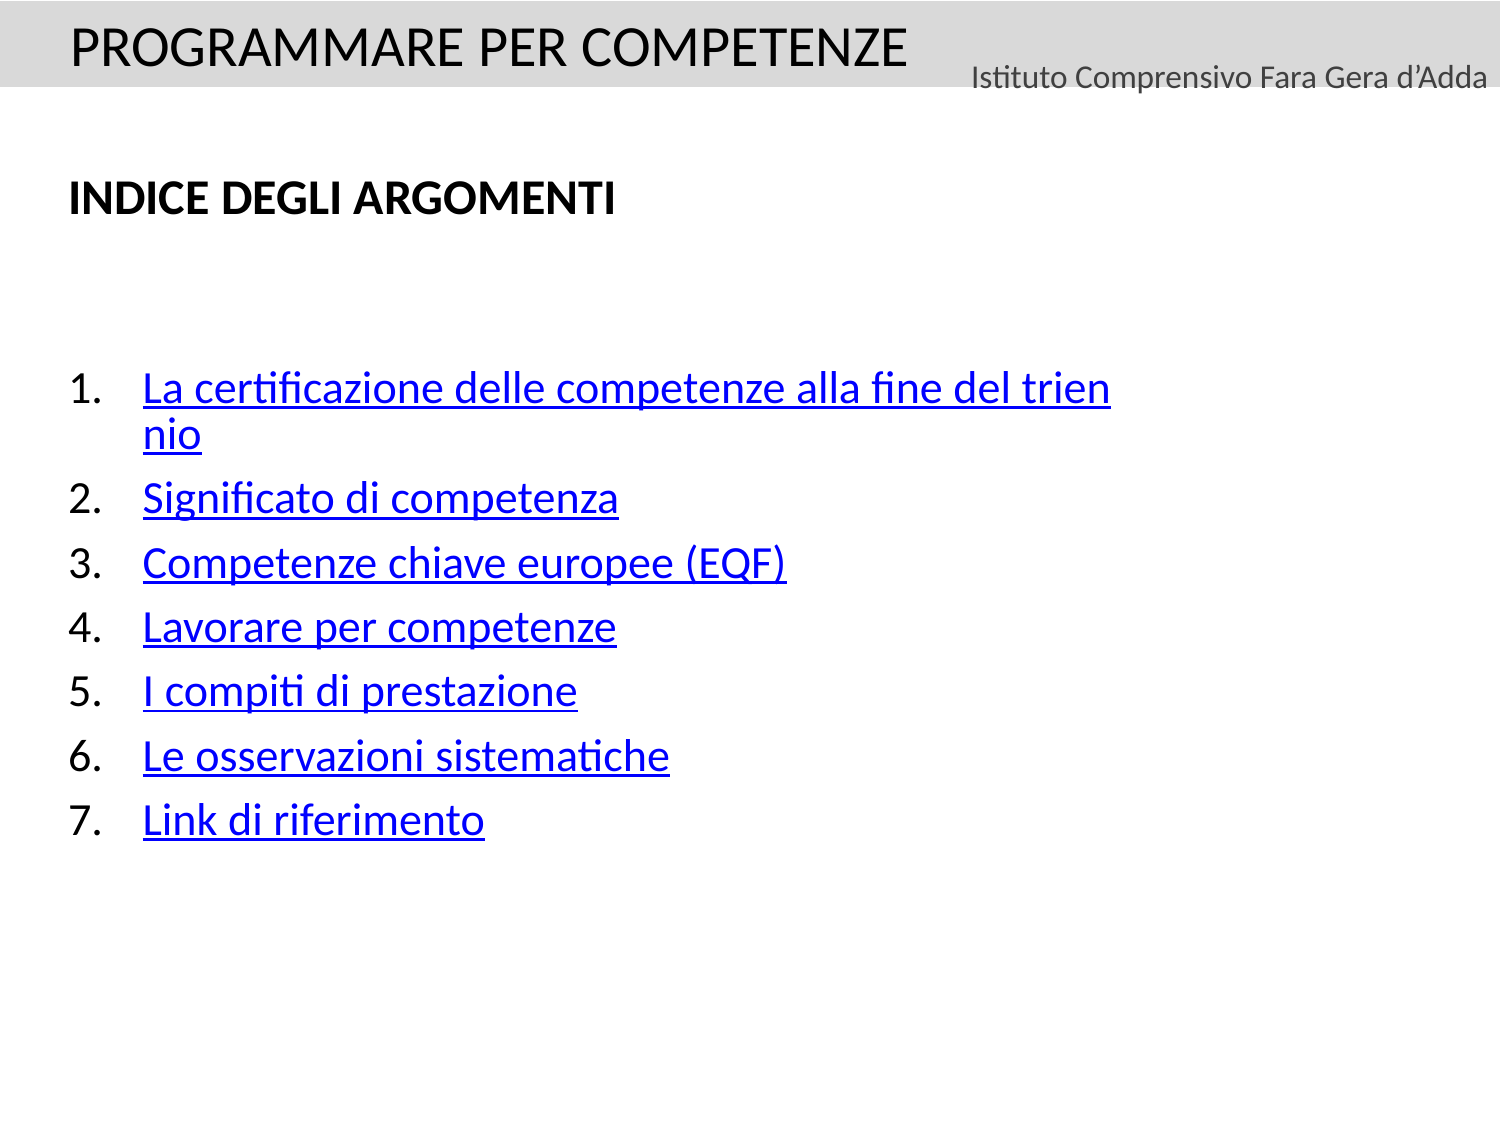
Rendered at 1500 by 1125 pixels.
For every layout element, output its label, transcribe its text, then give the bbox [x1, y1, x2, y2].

text_box PROGRAMMARE PER COMPETENZE [55, 1, 925, 86]
text_box Istituto Comprensivo Fara Gera d’Adda [936, 47, 1500, 96]
list La certificazione delle competenze alla fine del triennio Significato di competenza Competenze chiave europee (EQF) Lavorare per competenze I compiti di prestazione Le osservazioni sistematiche Link di riferimento [53, 349, 1128, 811]
text_box [0, 0, 1500, 89]
list INDICE DEGLI ARGOMENTI [53, 126, 716, 232]
